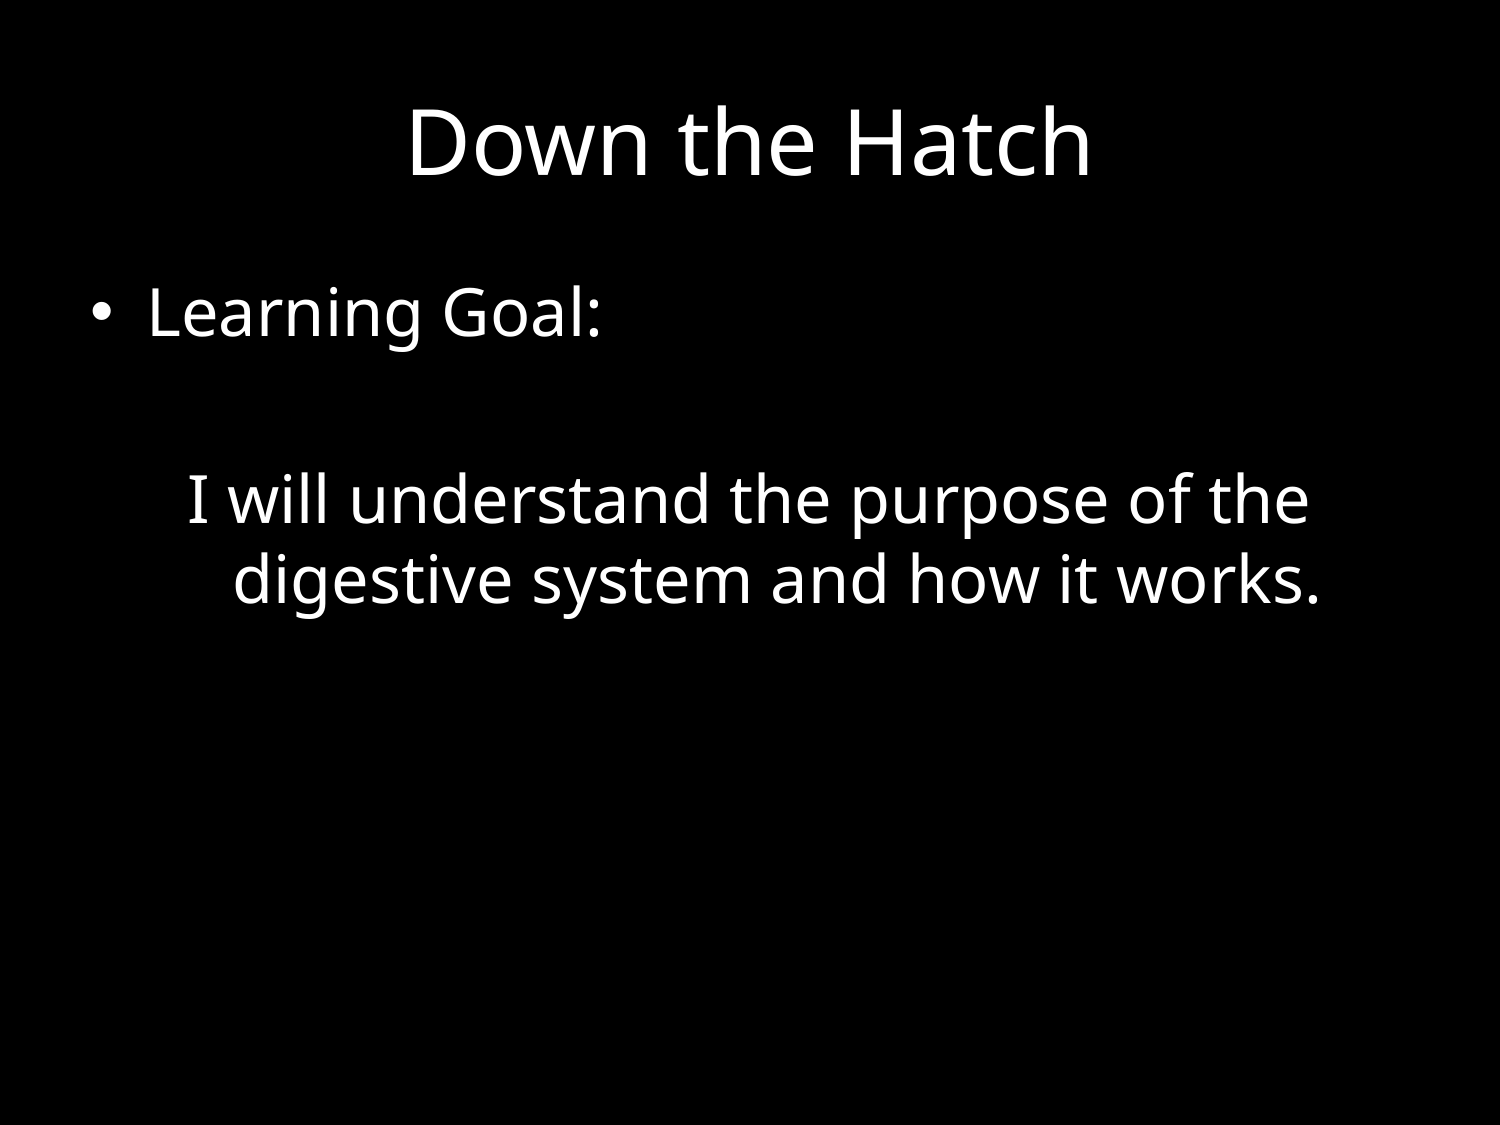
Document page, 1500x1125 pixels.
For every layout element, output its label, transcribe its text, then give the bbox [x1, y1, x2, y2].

title Down the Hatch [75, 45, 1425, 233]
list Learning Goal: I will understand the purpose of the digestive system and how it works. [75, 262, 1425, 1005]
